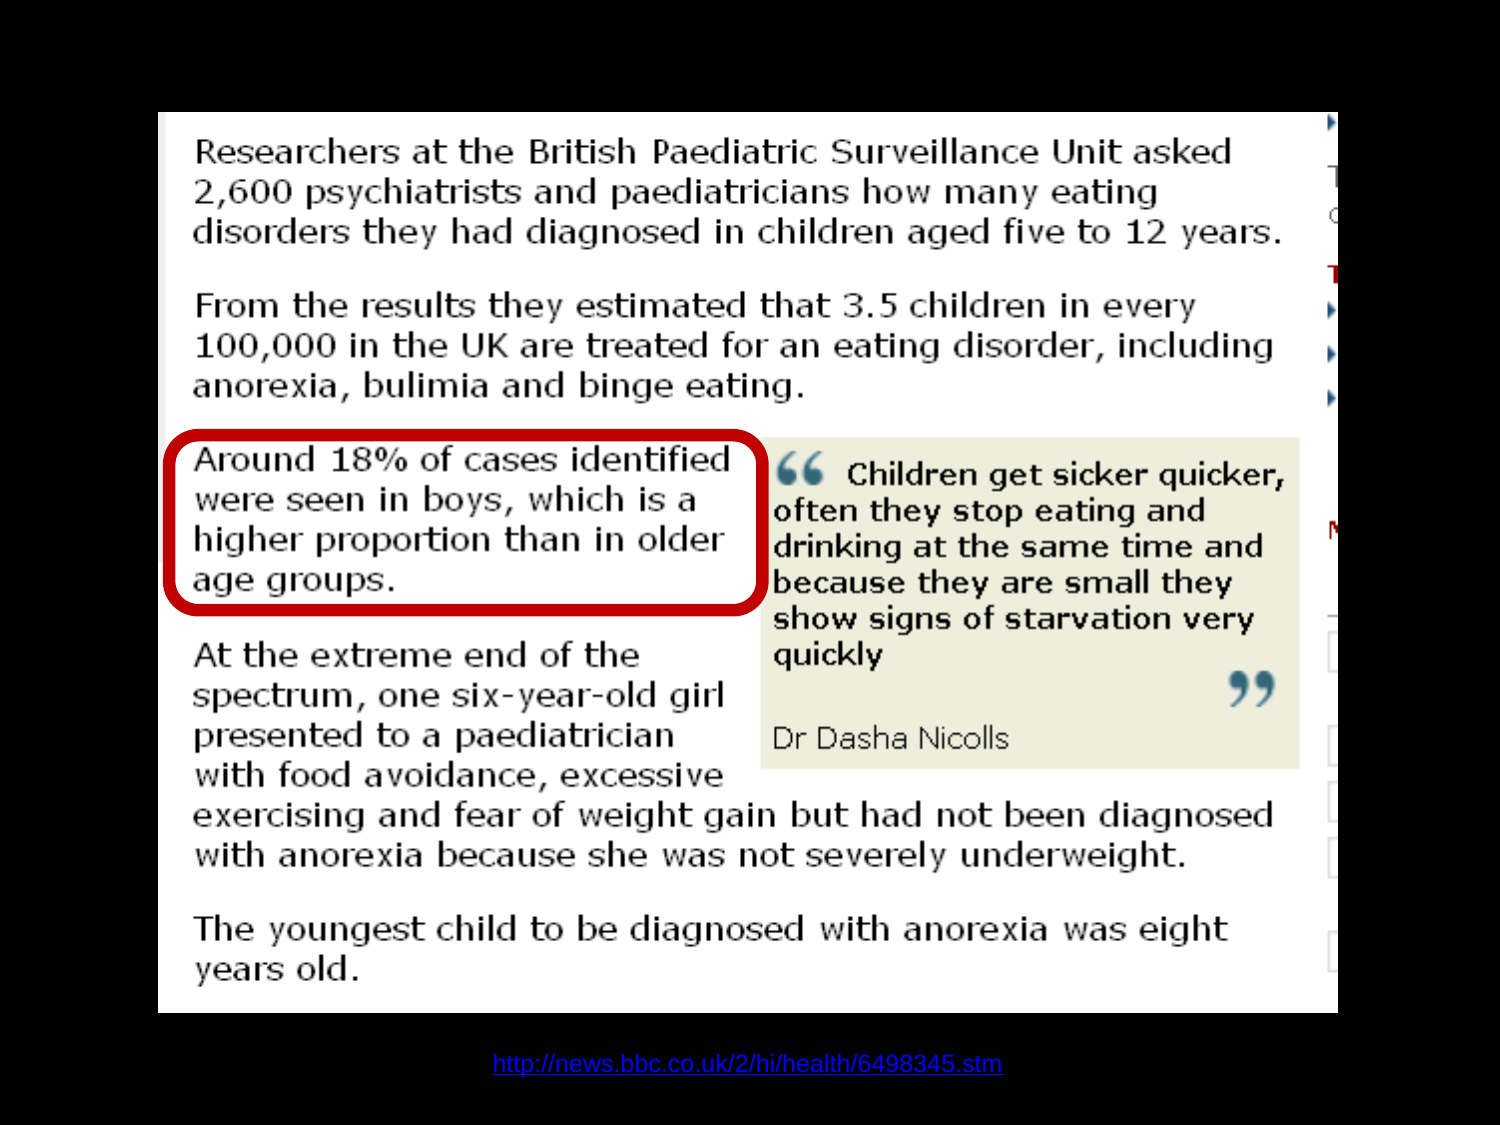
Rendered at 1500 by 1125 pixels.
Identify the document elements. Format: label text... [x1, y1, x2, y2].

text_box http://news.bbc.co.uk/2/hi/health/6498345.stm [304, 1039, 1192, 1085]
picture [157, 112, 1338, 1013]
